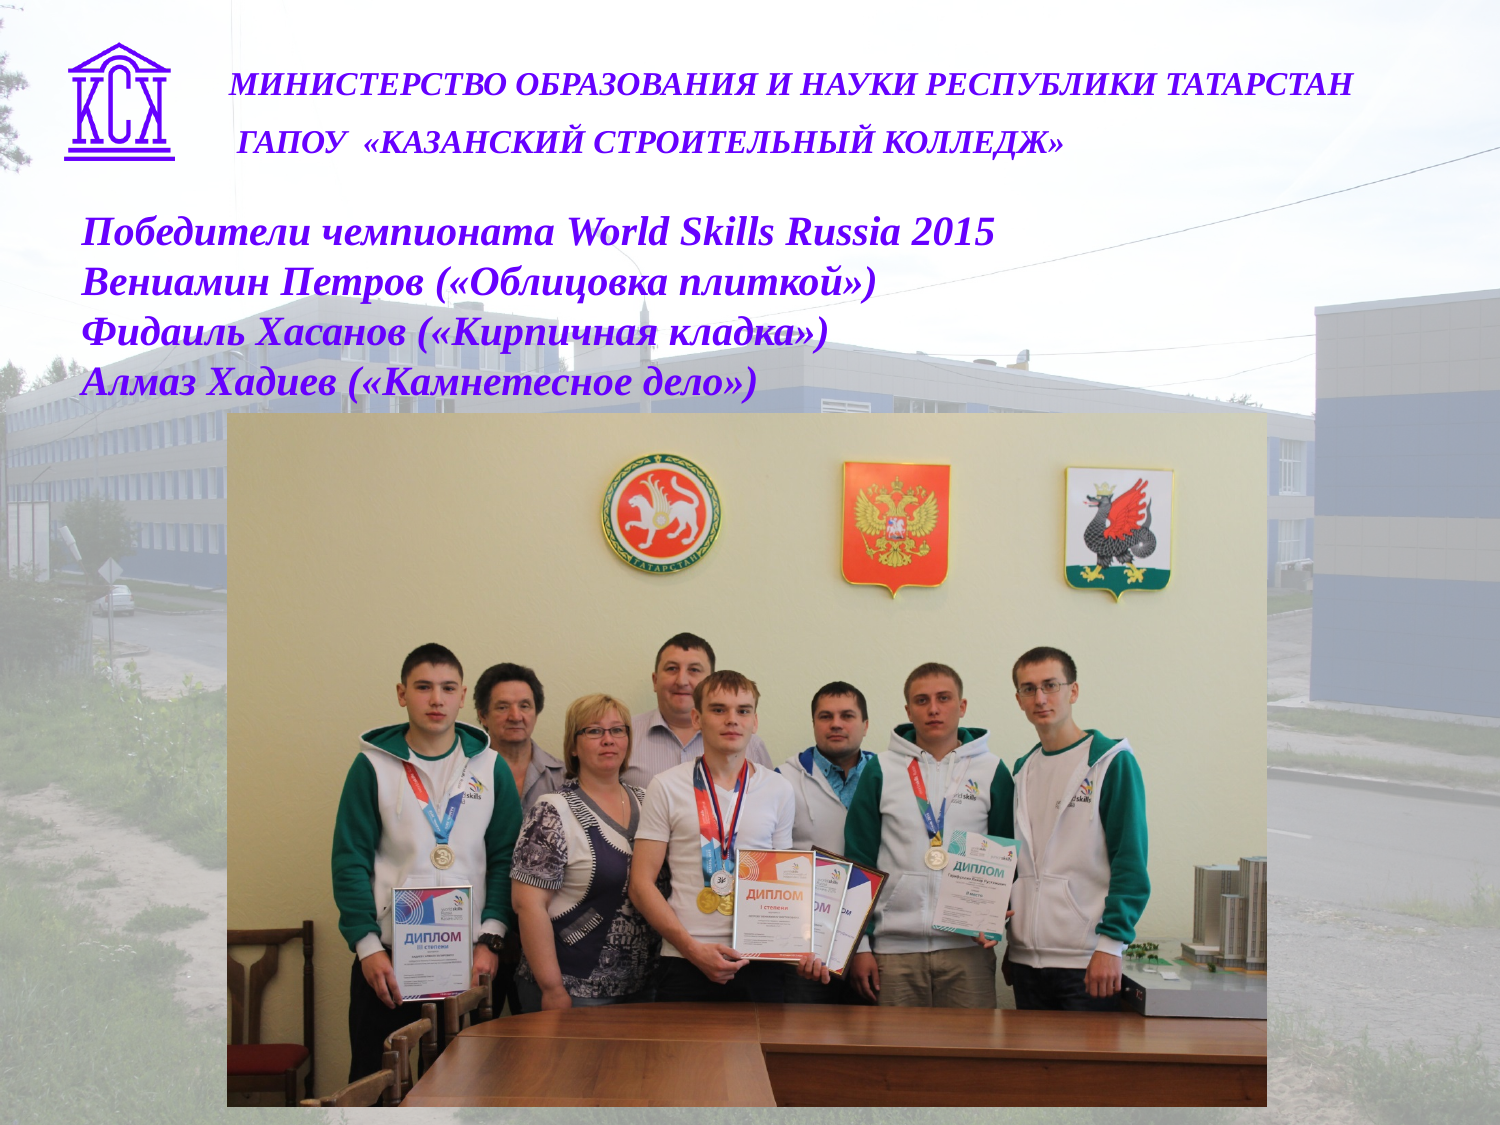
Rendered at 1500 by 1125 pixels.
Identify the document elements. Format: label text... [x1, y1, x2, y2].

text_box Победители чемпионата World Skills Russia 2015 Вениамин Петров («Облицовка плиткой») Фидаиль Хасанов («Кирпичная кладка») Алмаз Хадиев («Камнетесное дело») [66, 196, 1012, 412]
picture [227, 413, 1268, 1107]
text_box МИНИСТЕРСТВО ОБРАЗОВАНИЯ И НАУКИ РЕСПУБЛИКИ ТАТАРСТАН [213, 54, 1370, 110]
picture [64, 42, 175, 162]
text_box ГАПОУ «Казанский строительный колледж» [222, 113, 1081, 168]
